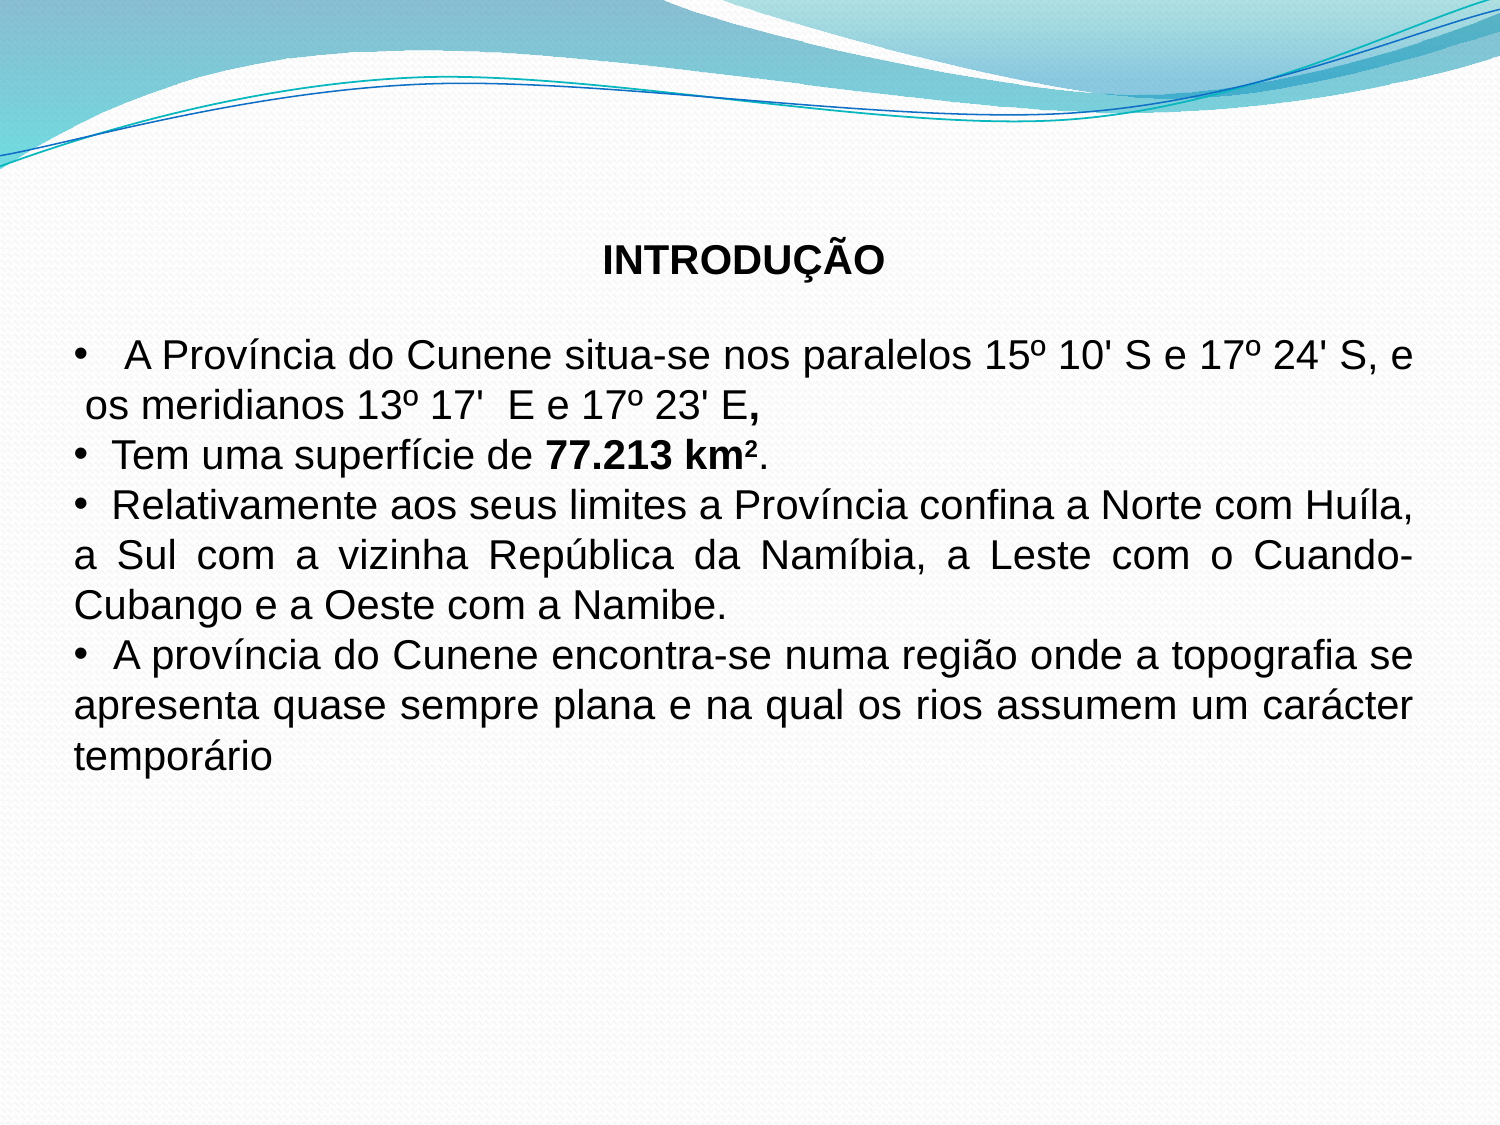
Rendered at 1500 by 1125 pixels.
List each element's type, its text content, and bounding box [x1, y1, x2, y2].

text_box INTRODUÇÃO A Província do Cunene situa-se nos paralelos 15º 10' S e 17º 24' S, e os meridianos 13º 17' E e 17º 23' E, Tem uma superfície de 77.213 km2. Relativamente aos seus limites a Província confina a Norte com Huíla, a Sul com a vizinha República da Namíbia, a Leste com o Cuando-Cubango e a Oeste com a Namibe. A província do Cunene encontra-se numa região onde a topografia se apresenta quase sempre plana e na qual os rios assumem um carácter temporário [58, 225, 1430, 826]
